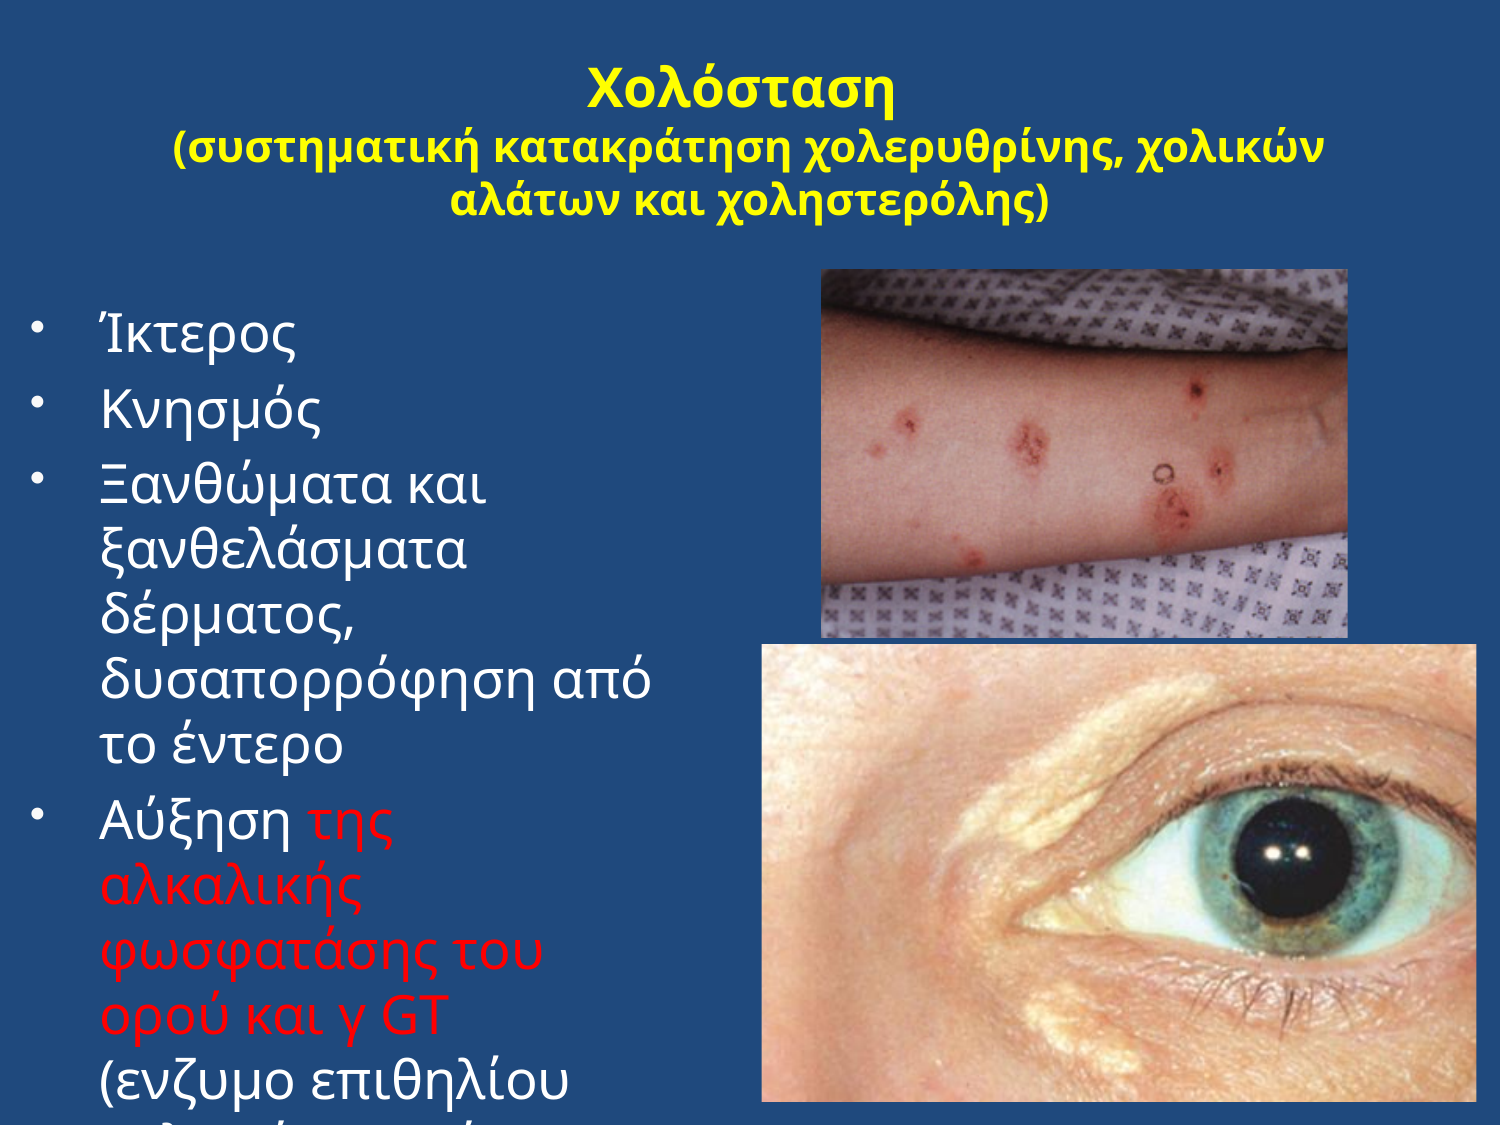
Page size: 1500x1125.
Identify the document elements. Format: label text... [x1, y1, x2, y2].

title Χολόσταση (συστηματική κατακράτηση χολερυθρίνης, χολικών αλάτων και χοληστερόλης) [75, 45, 1425, 233]
picture [808, 269, 1348, 638]
list Ίκτερος Κνησμός Ξανθώματα και ξανθελάσματα δέρματος, δυσαπορρόφηση από το έντερο Αύξηση της αλκαλικής φωσφατάσης του ορού και γ GT (ενζυμο επιθηλίου χοληφόρων πόρων και μεμβράνης ΗΚ) [0, 290, 677, 1034]
picture [761, 644, 1477, 1102]
